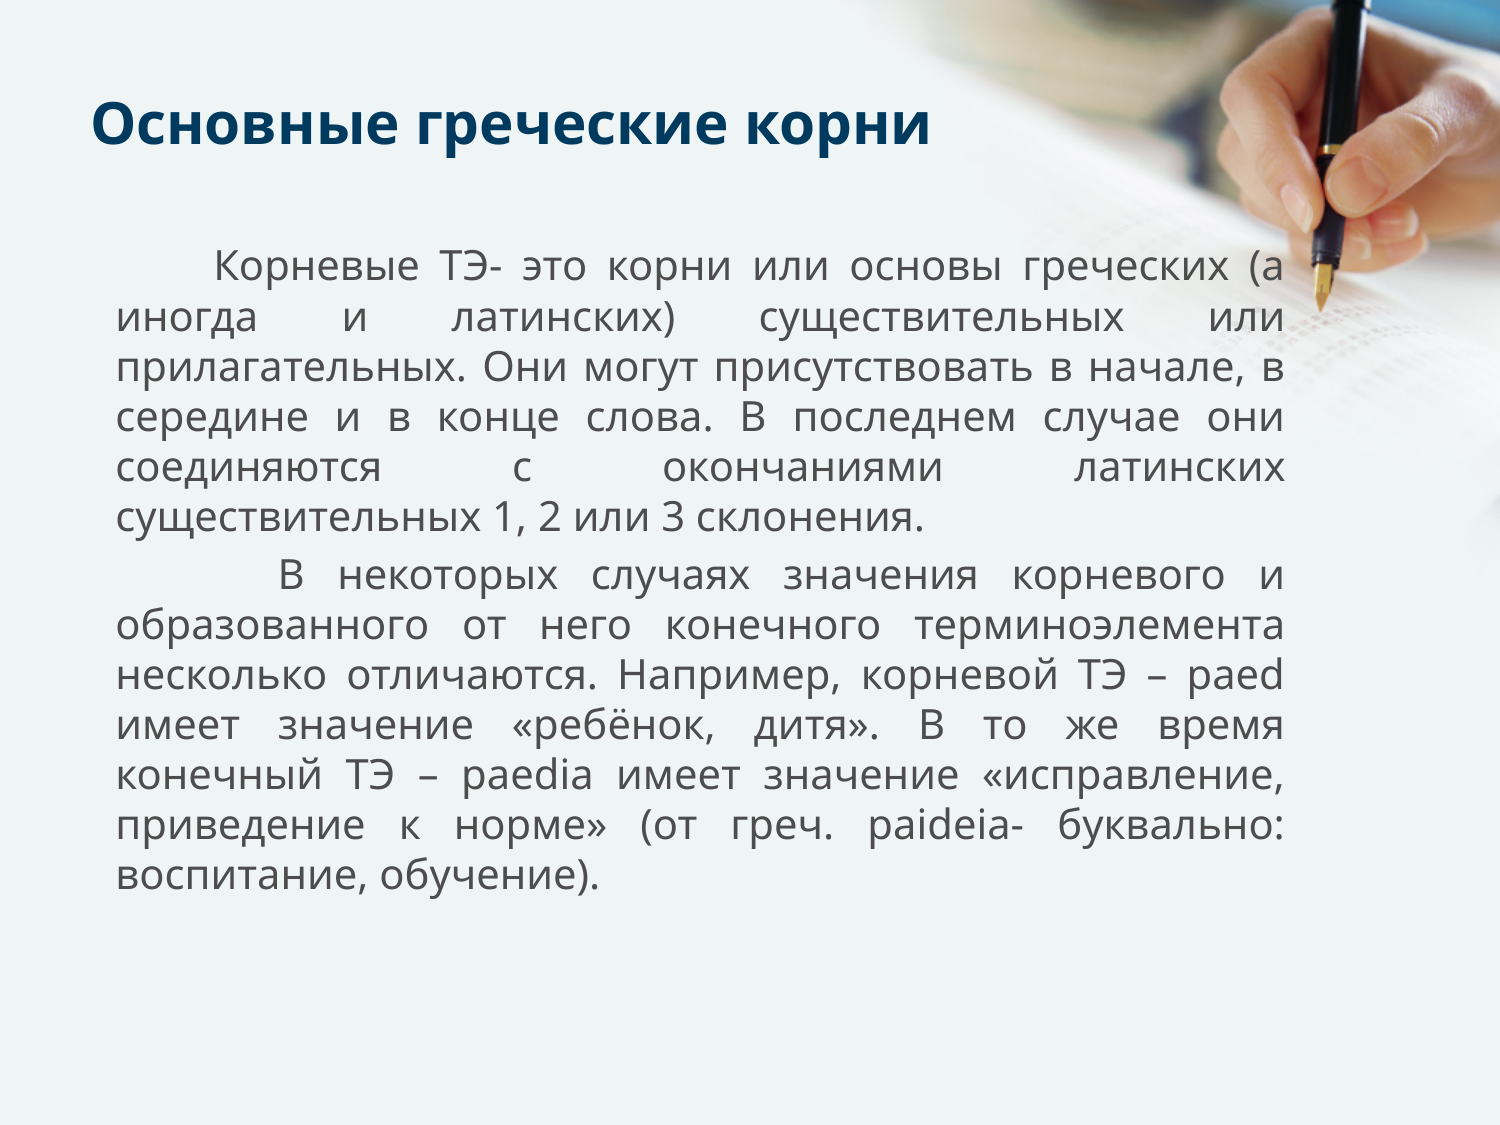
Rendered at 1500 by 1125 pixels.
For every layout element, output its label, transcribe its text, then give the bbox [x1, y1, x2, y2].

picture [0, 0, 1500, 1125]
list Корневые ТЭ- это корни или основы греческих (а иногда и латинских) существительных или прилагательных. Они могут присутствовать в начале, в середине и в конце слова. В последнем случае они соединяются с окончаниями латинских существительных 1, 2 или 3 склонения. В некоторых случаях значения корневого и образованного от него конечного терминоэлемента несколько отличаются. Например, корневой ТЭ – paed имеет значение «ребёнок, дитя». В то же время конечный ТЭ – paedia имеет значение «исправление, приведение к норме» (от греч. paideia- буквально: воспитание, обучение). [100, 231, 1301, 932]
title Основные греческие корни [75, 62, 1275, 180]
